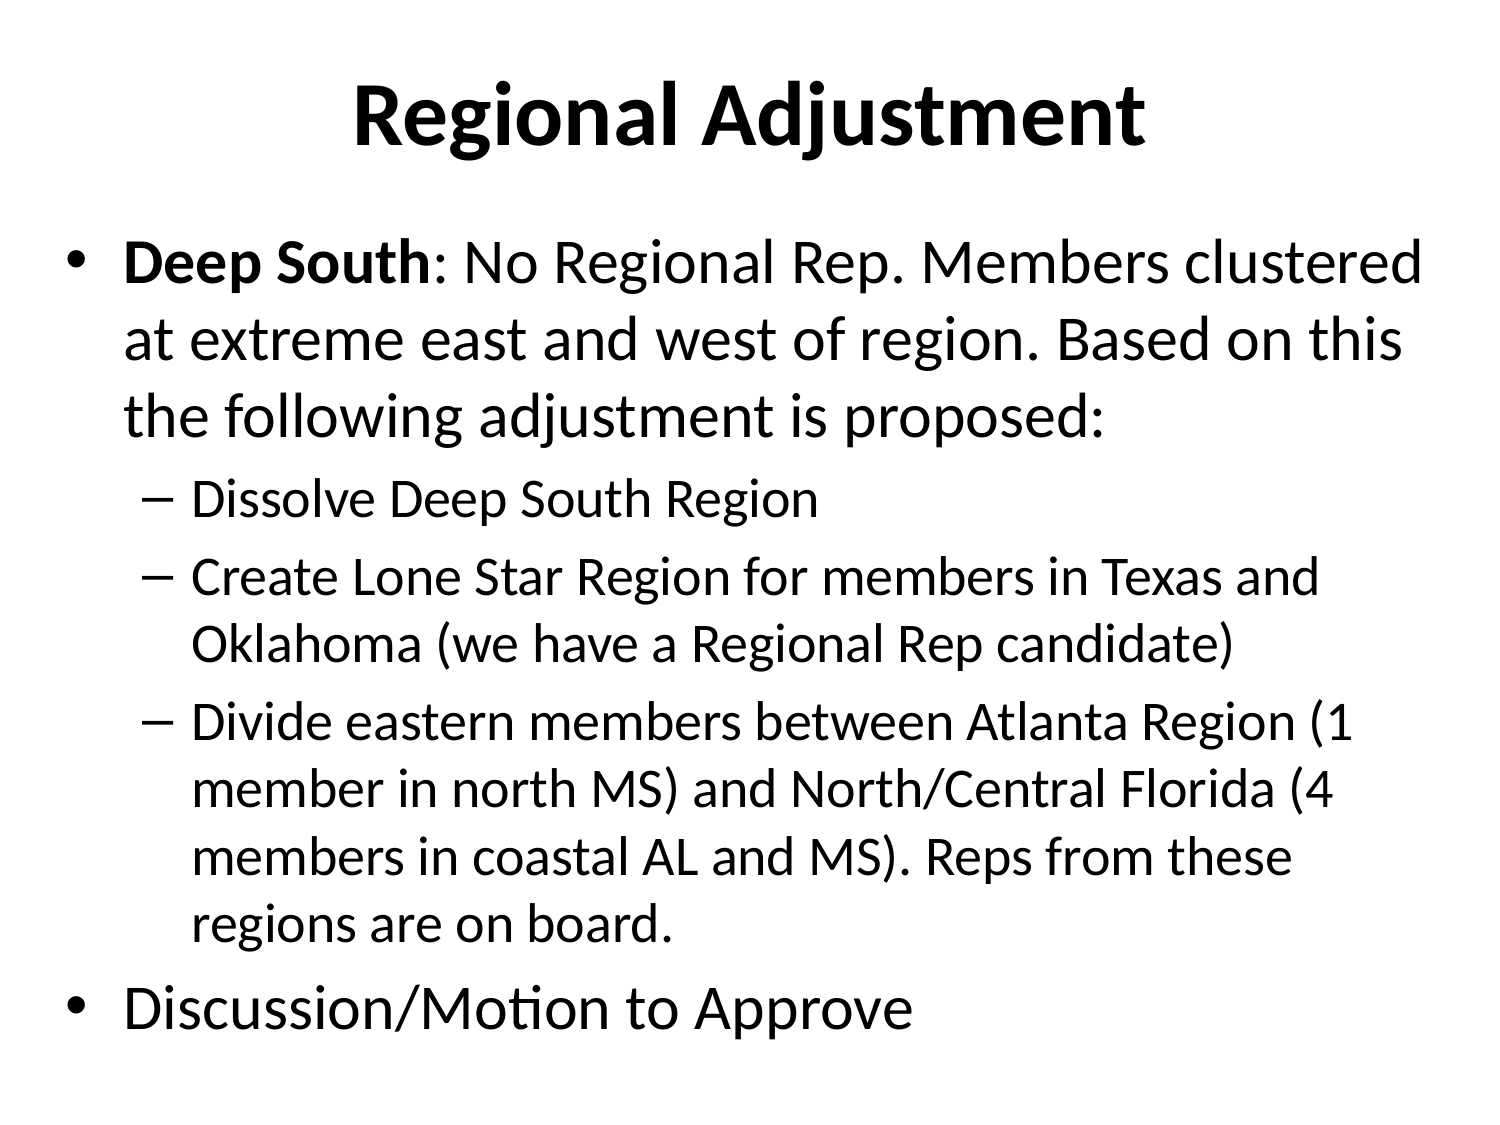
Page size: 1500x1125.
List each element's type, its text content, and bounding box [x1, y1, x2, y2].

list Deep South: No Regional Rep. Members clustered at extreme east and west of region. Based on this the following adjustment is proposed: Dissolve Deep South Region Create Lone Star Region for members in Texas and Oklahoma (we have a Regional Rep candidate) Divide eastern members between Atlanta Region (1 member in north MS) and North/Central Florida (4 members in coastal AL and MS). Reps from these regions are on board. Discussion/Motion to Approve [50, 212, 1463, 1063]
title Regional Adjustment [75, 37, 1425, 180]
